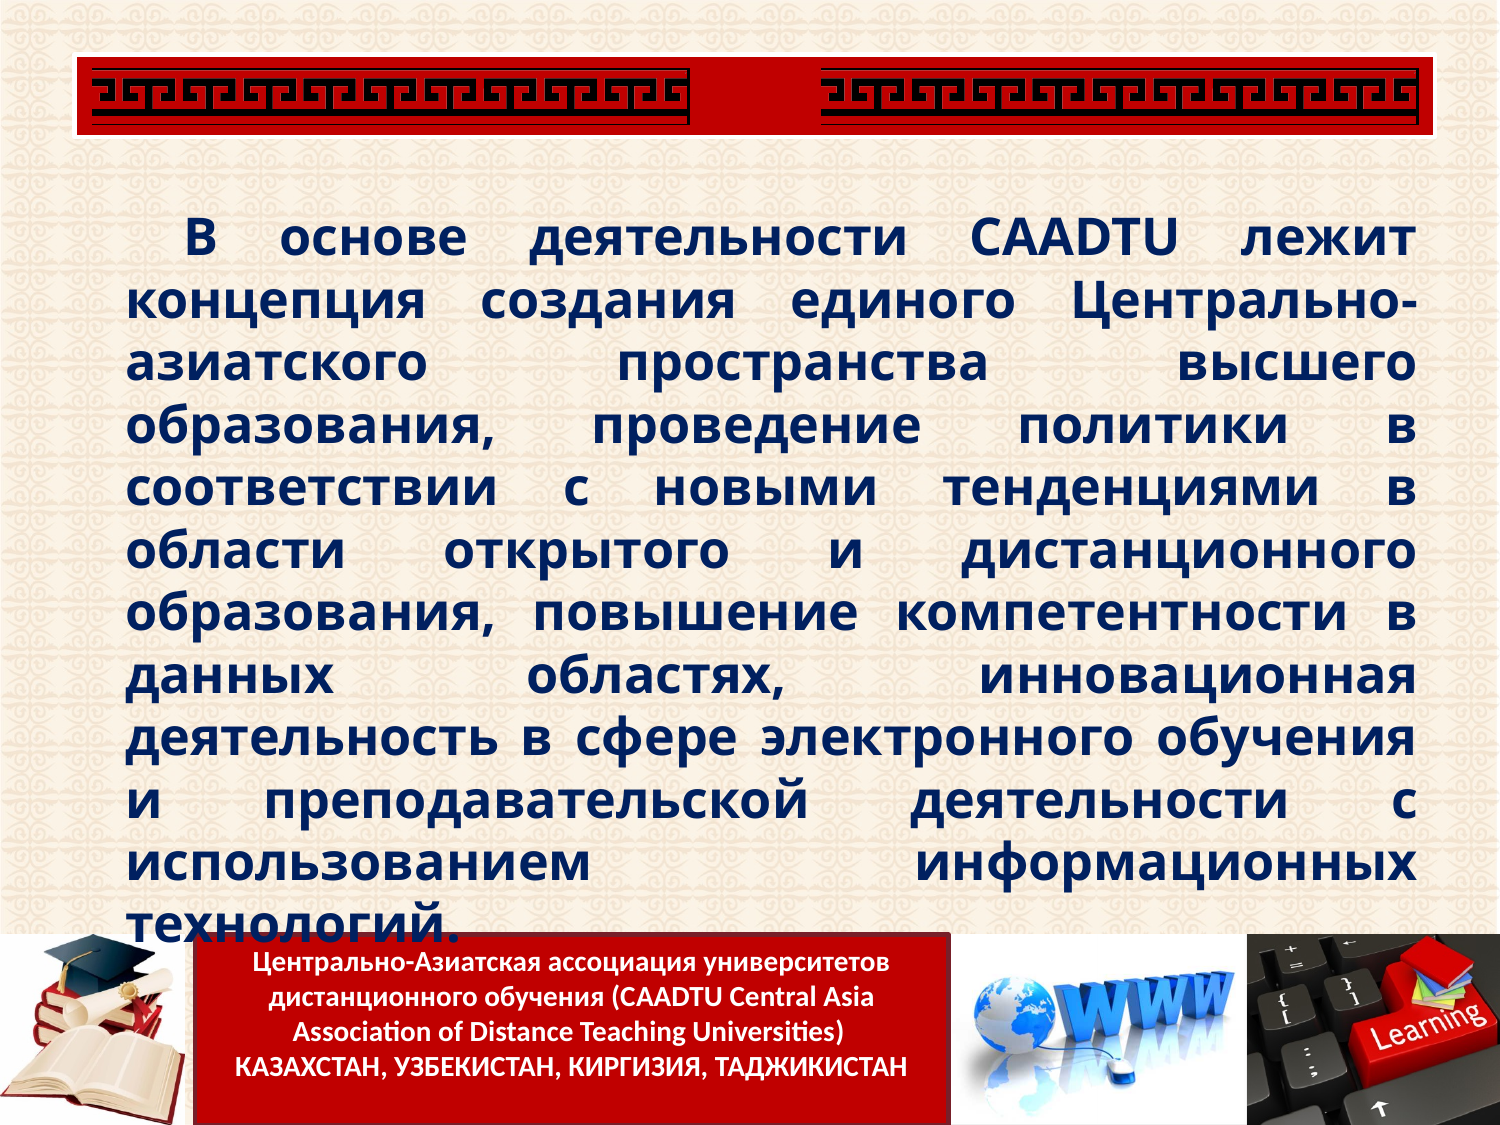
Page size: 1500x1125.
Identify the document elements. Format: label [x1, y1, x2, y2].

picture [0, 0, 1500, 934]
text_box [0, 934, 1500, 1125]
text_box [74, 54, 1436, 138]
